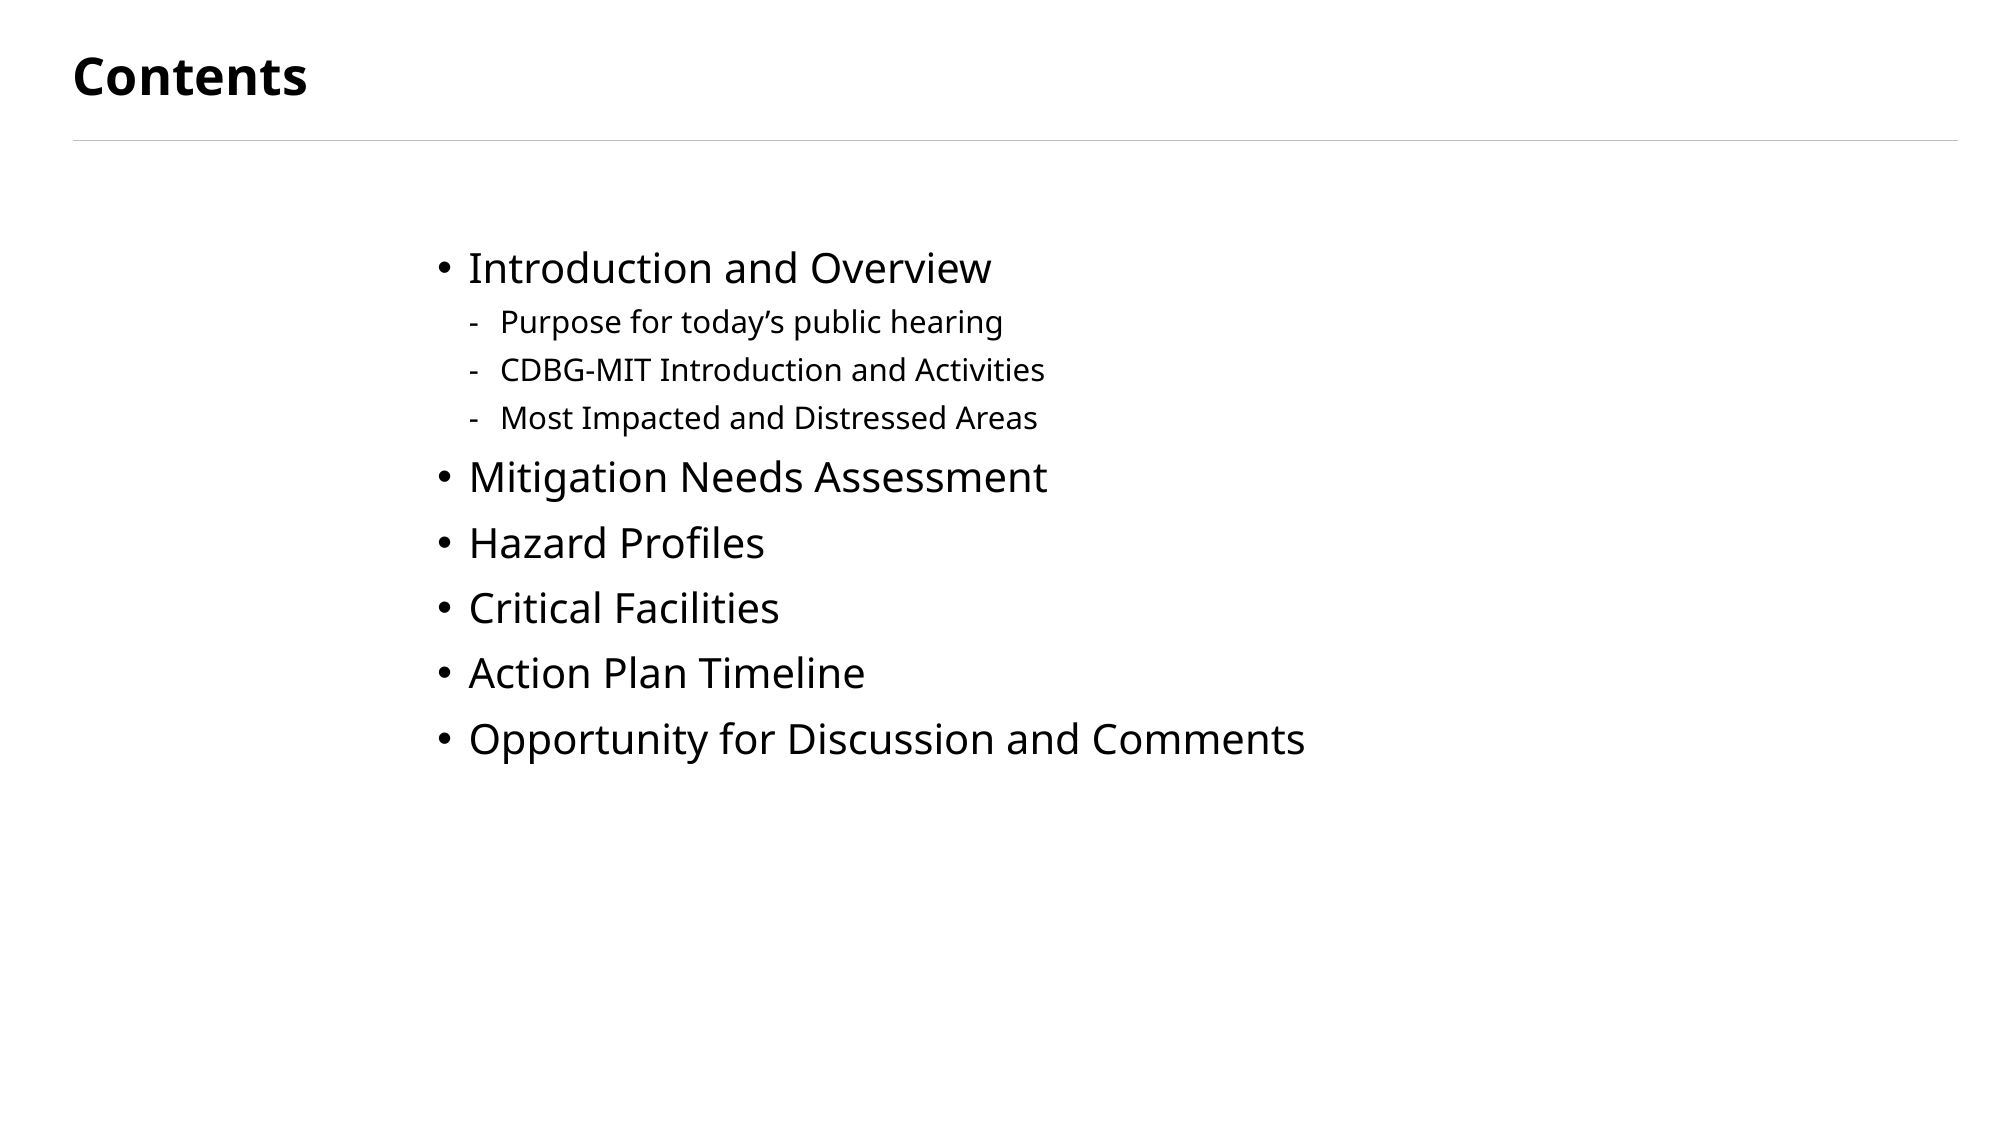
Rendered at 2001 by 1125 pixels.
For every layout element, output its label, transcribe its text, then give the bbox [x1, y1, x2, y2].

title Contents [72, 15, 1959, 141]
list Introduction and Overview Purpose for today’s public hearing CDBG-MIT Introduction and Activities Most Impacted and Distressed Areas Mitigation Needs Assessment Hazard Profiles Critical Facilities Action Plan Timeline Opportunity for Discussion and Comments [437, 229, 1891, 889]
